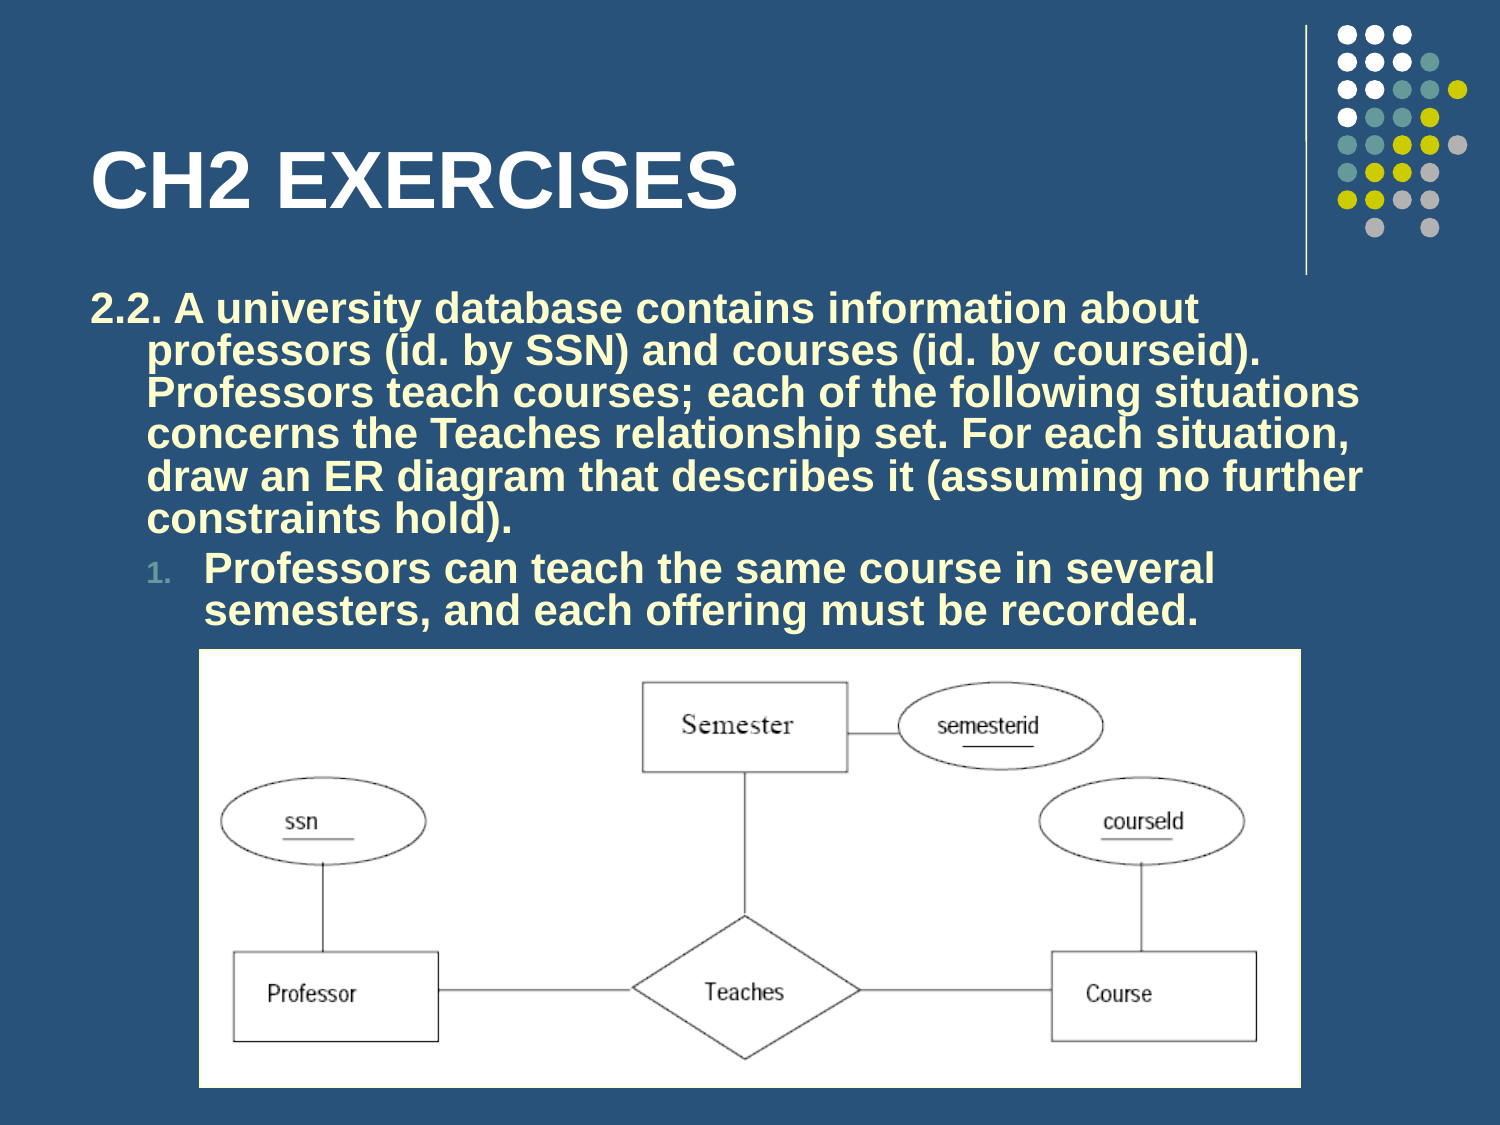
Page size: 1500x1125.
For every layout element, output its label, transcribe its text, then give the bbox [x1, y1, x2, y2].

list 2.2. A university database contains information about professors (id. by SSN) and courses (id. by courseid). Professors teach courses; each of the following situations concerns the Teaches relationship set. For each situation, draw an ER diagram that describes it (assuming no further constraints hold). Professors can teach the same course in several semesters, and each offering must be recorded. [74, 281, 1426, 713]
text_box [199, 649, 1301, 1088]
title CH2 EXERCISES [74, 19, 1313, 233]
